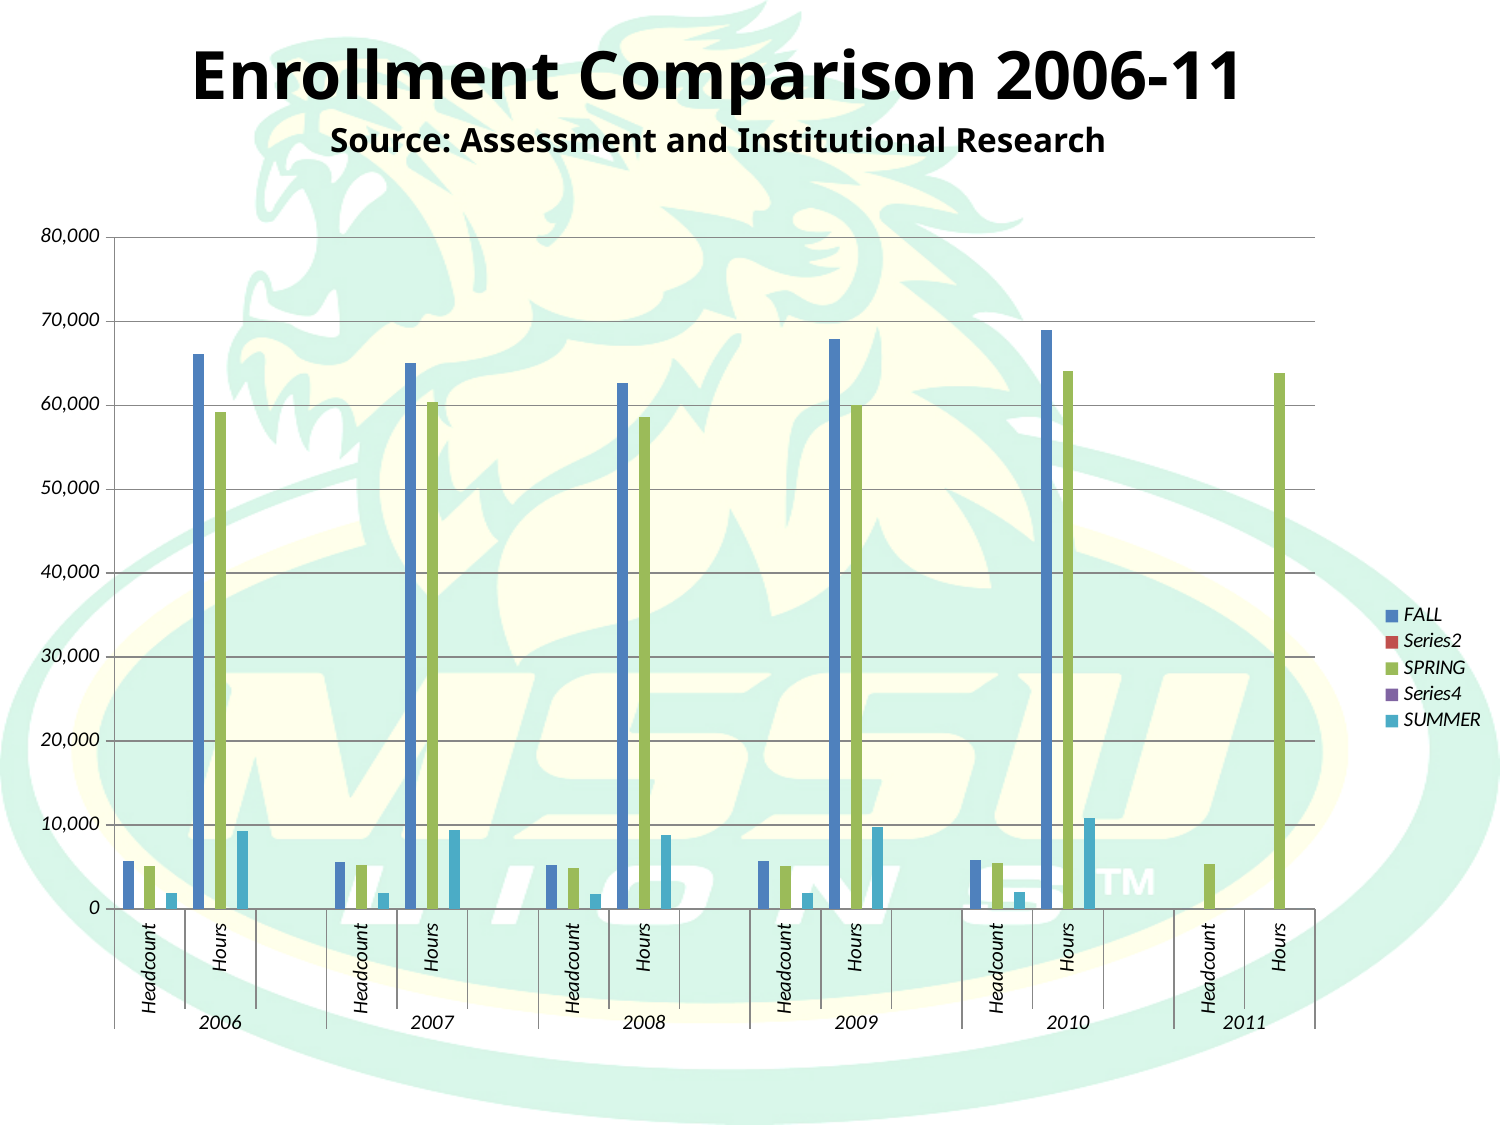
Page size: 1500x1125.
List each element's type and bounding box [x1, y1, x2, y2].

chart [0, 212, 1500, 1125]
picture [0, 0, 1500, 212]
